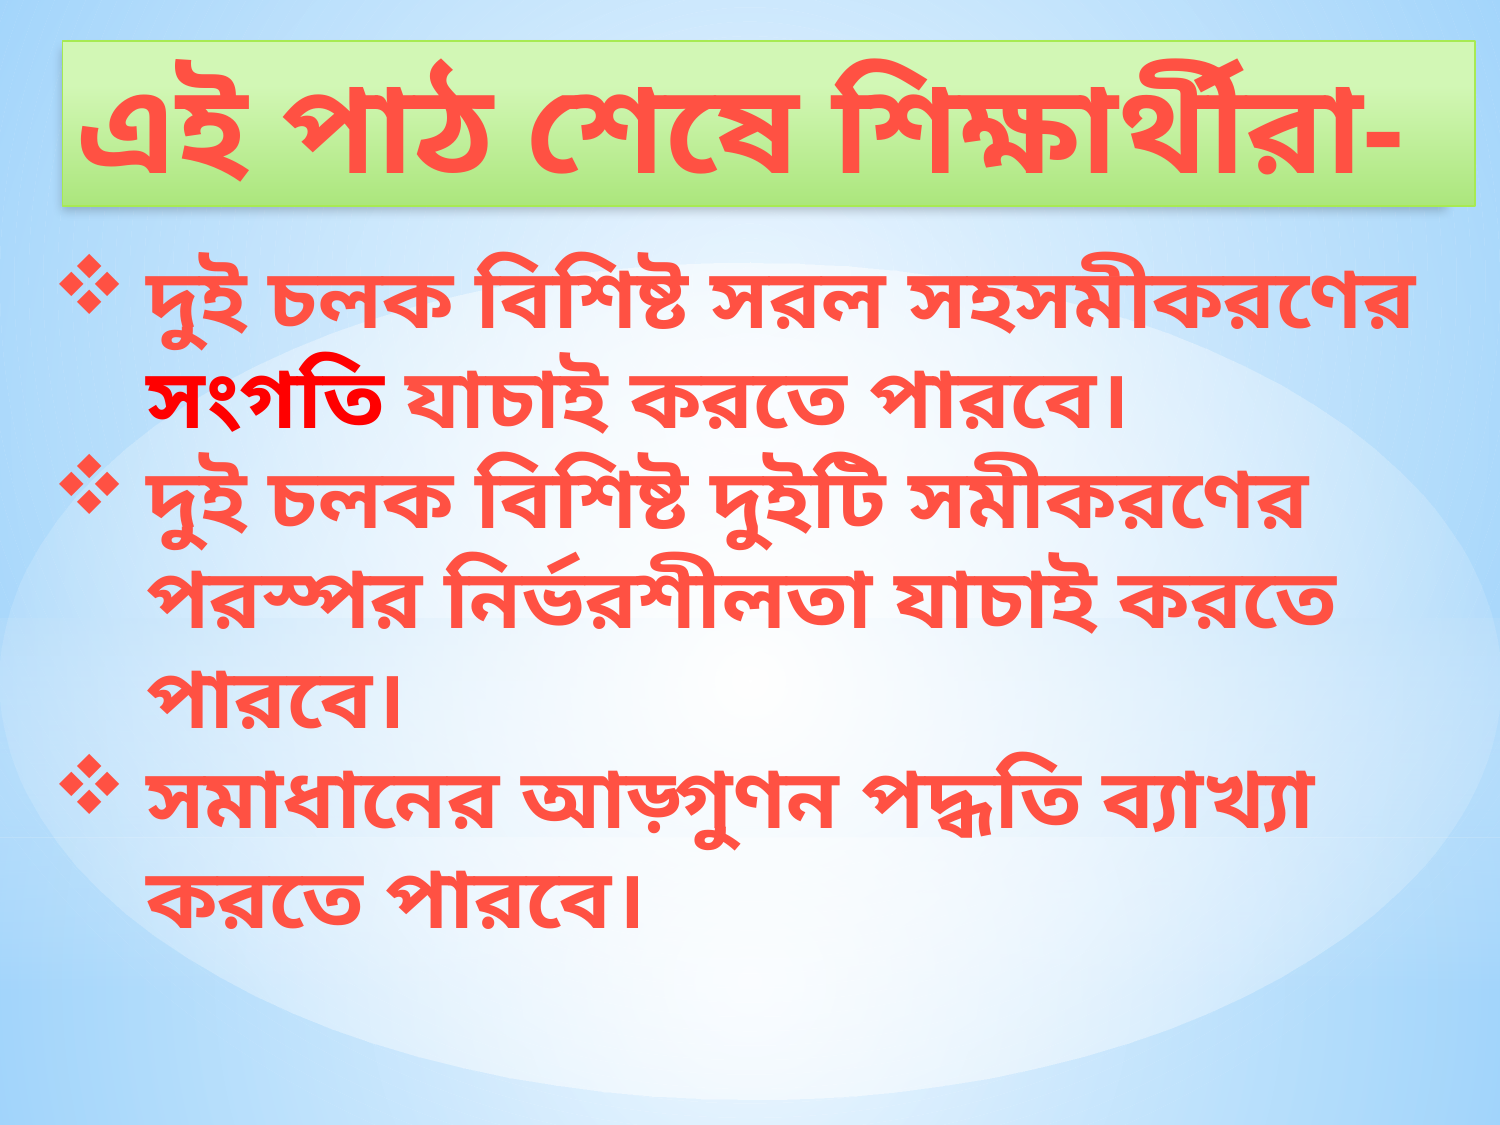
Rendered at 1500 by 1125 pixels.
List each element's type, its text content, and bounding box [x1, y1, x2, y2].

text_box দুই চলক বিশিষ্ট সরল সহসমীকরণের সংগতি যাচাই করতে পারবে। দুই চলক বিশিষ্ট দুইটি সমীকরণের পরস্পর নির্ভরশীলতা যাচাই করতে পারবে। সমাধানের আড়্গুণন পদ্ধতি ব্যাখ্যা করতে পারবে। [37, 237, 1450, 953]
text_box এই পাঠ শেষে শিক্ষার্থীরা- [62, 40, 1476, 207]
